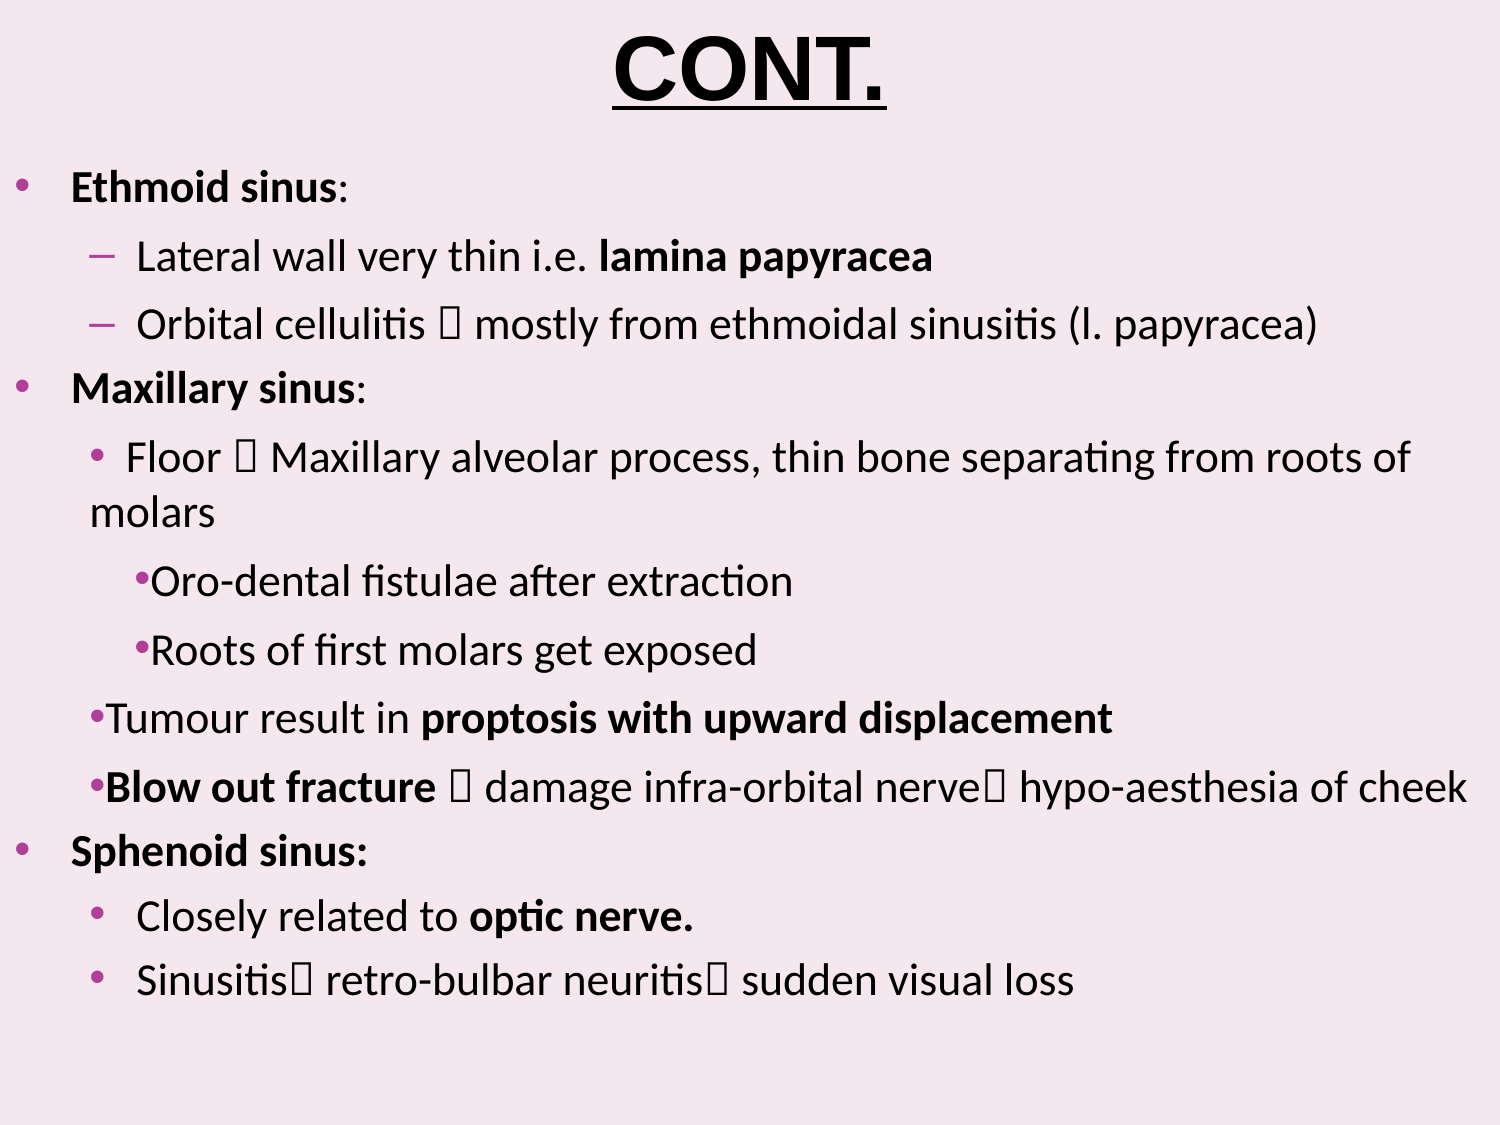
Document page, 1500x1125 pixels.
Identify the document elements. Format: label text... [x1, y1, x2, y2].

list Ethmoid sinus: Lateral wall very thin i.e. lamina papyracea Orbital cellulitis  mostly from ethmoidal sinusitis (l. papyracea) Maxillary sinus: Floor  Maxillary alveolar process, thin bone separating from roots of molars Oro-dental fistulae after extraction Roots of first molars get exposed Tumour result in proptosis with upward displacement Blow out fracture  damage infra-orbital nerve hypo-aesthesia of cheek Sphenoid sinus: Closely related to optic nerve. Sinusitis retro-bulbar neuritis sudden visual loss [0, 149, 1500, 1125]
title CONT. [0, 0, 1500, 128]
